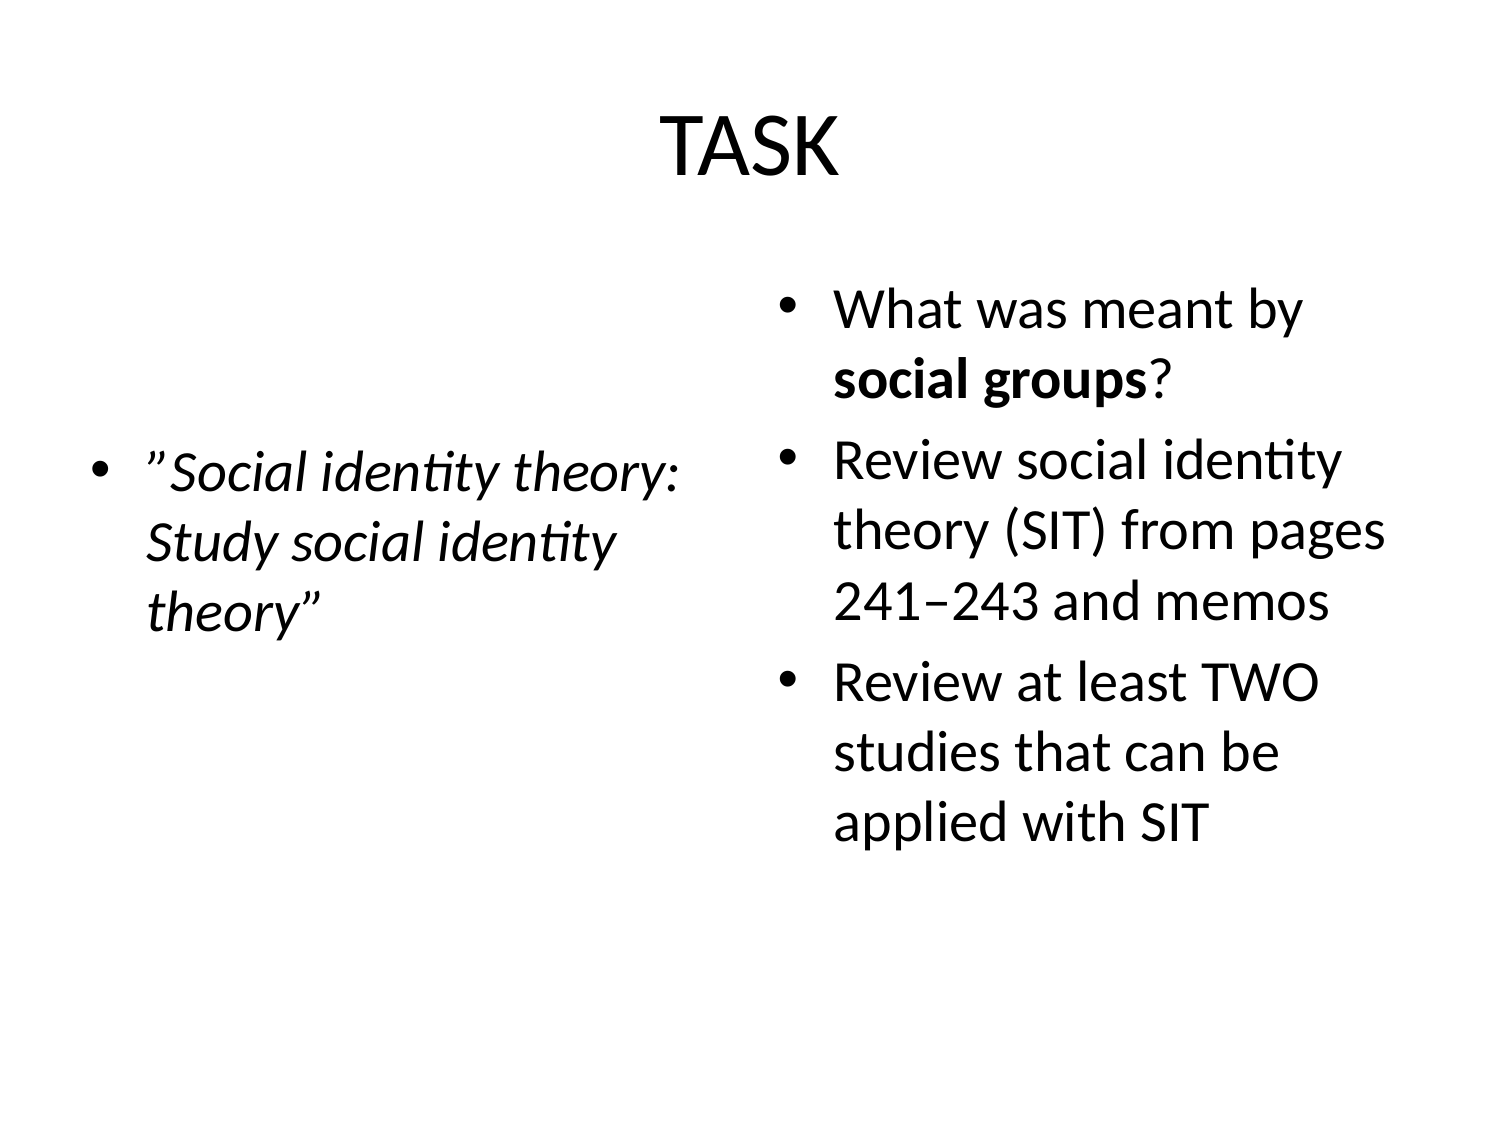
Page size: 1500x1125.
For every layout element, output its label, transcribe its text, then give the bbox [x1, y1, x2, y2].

title TASK [75, 45, 1425, 233]
list ”Social identity theory: Study social identity theory” [75, 262, 738, 1005]
list What was meant by social groups? Review social identity theory (SIT) from pages 241–243 and memos Review at least TWO studies that can be applied with SIT [762, 262, 1425, 1005]
